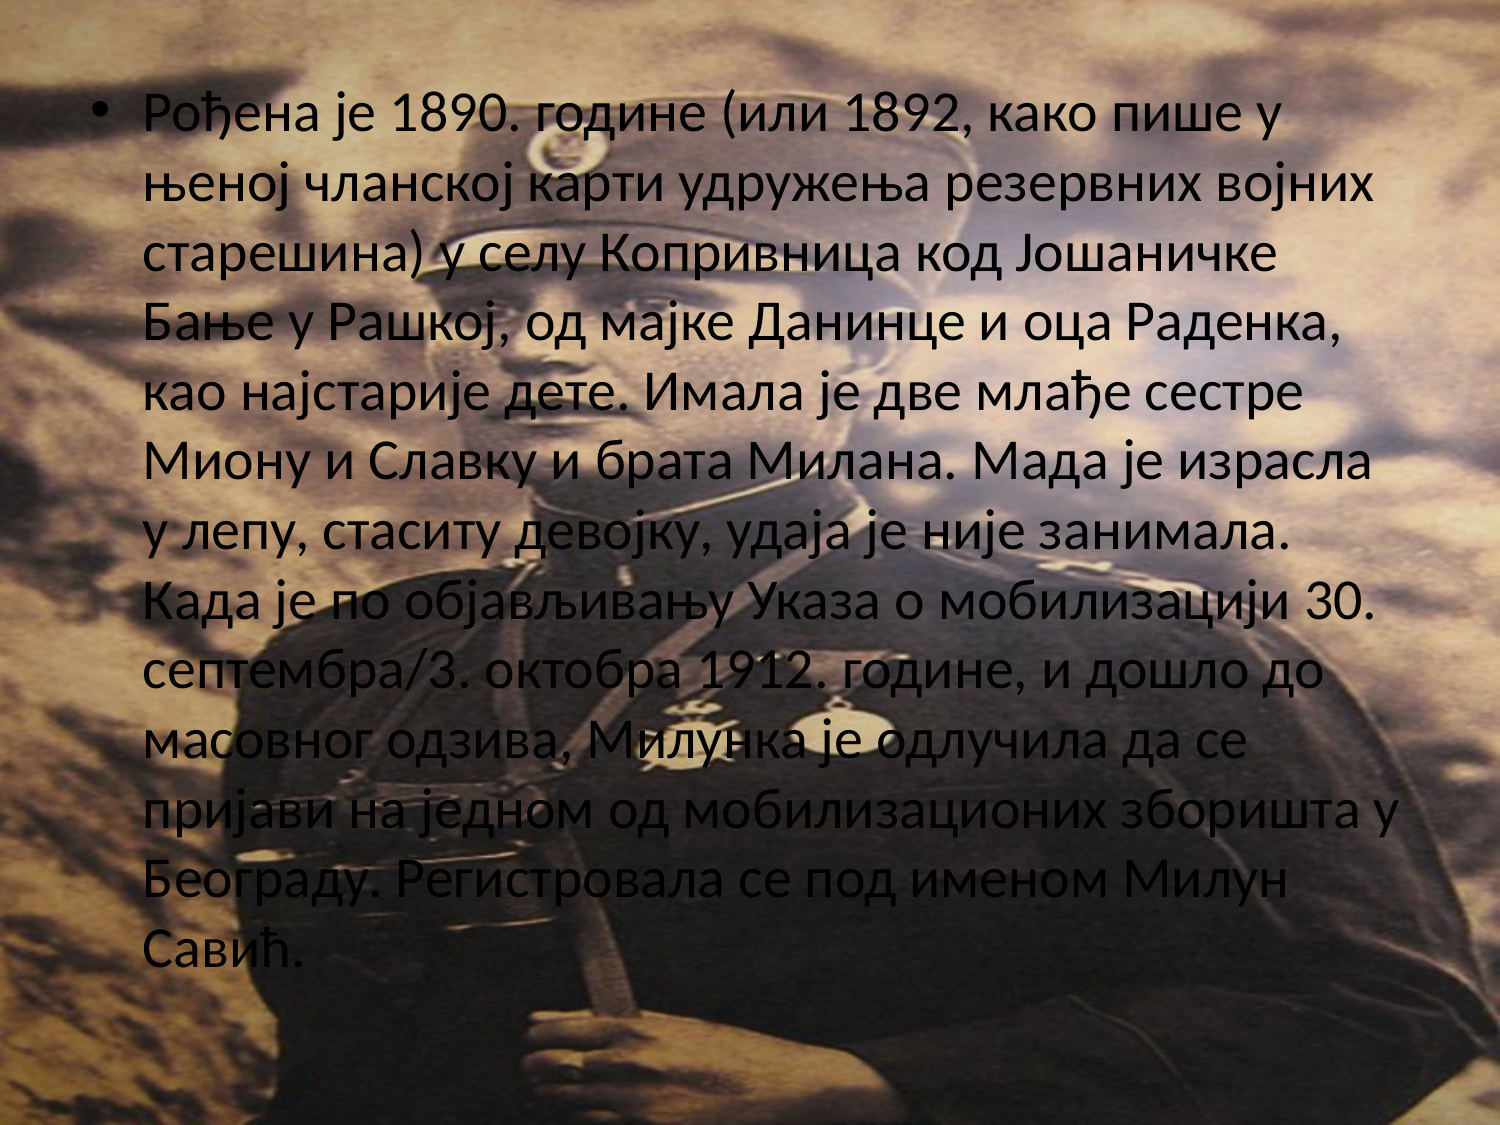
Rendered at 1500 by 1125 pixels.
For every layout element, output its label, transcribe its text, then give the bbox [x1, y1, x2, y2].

picture [0, 0, 1500, 1125]
list Рођена је 1890. године (или 1892, како пише у њеној чланској карти удружења резервних војних старешина) у селу Копривница код Јошаничке Бање у Рашкој, од мајке Данинце и оца Раденка, као најстарије дете. Имала је две млађе сестре Миону и Славку и брата Милана. Мада је израсла у лепу, стаситу девојку, удаја је није занимала. Када је по објављивању Указа о мобилизацији 30. септембра/3. октобра 1912. године, и дошло до масовног одзива, Милунка је одлучила да се пријави на једном од мобилизационих зборишта у Београду. Регистровала се под именом Милун Савић. [75, 66, 1425, 1005]
